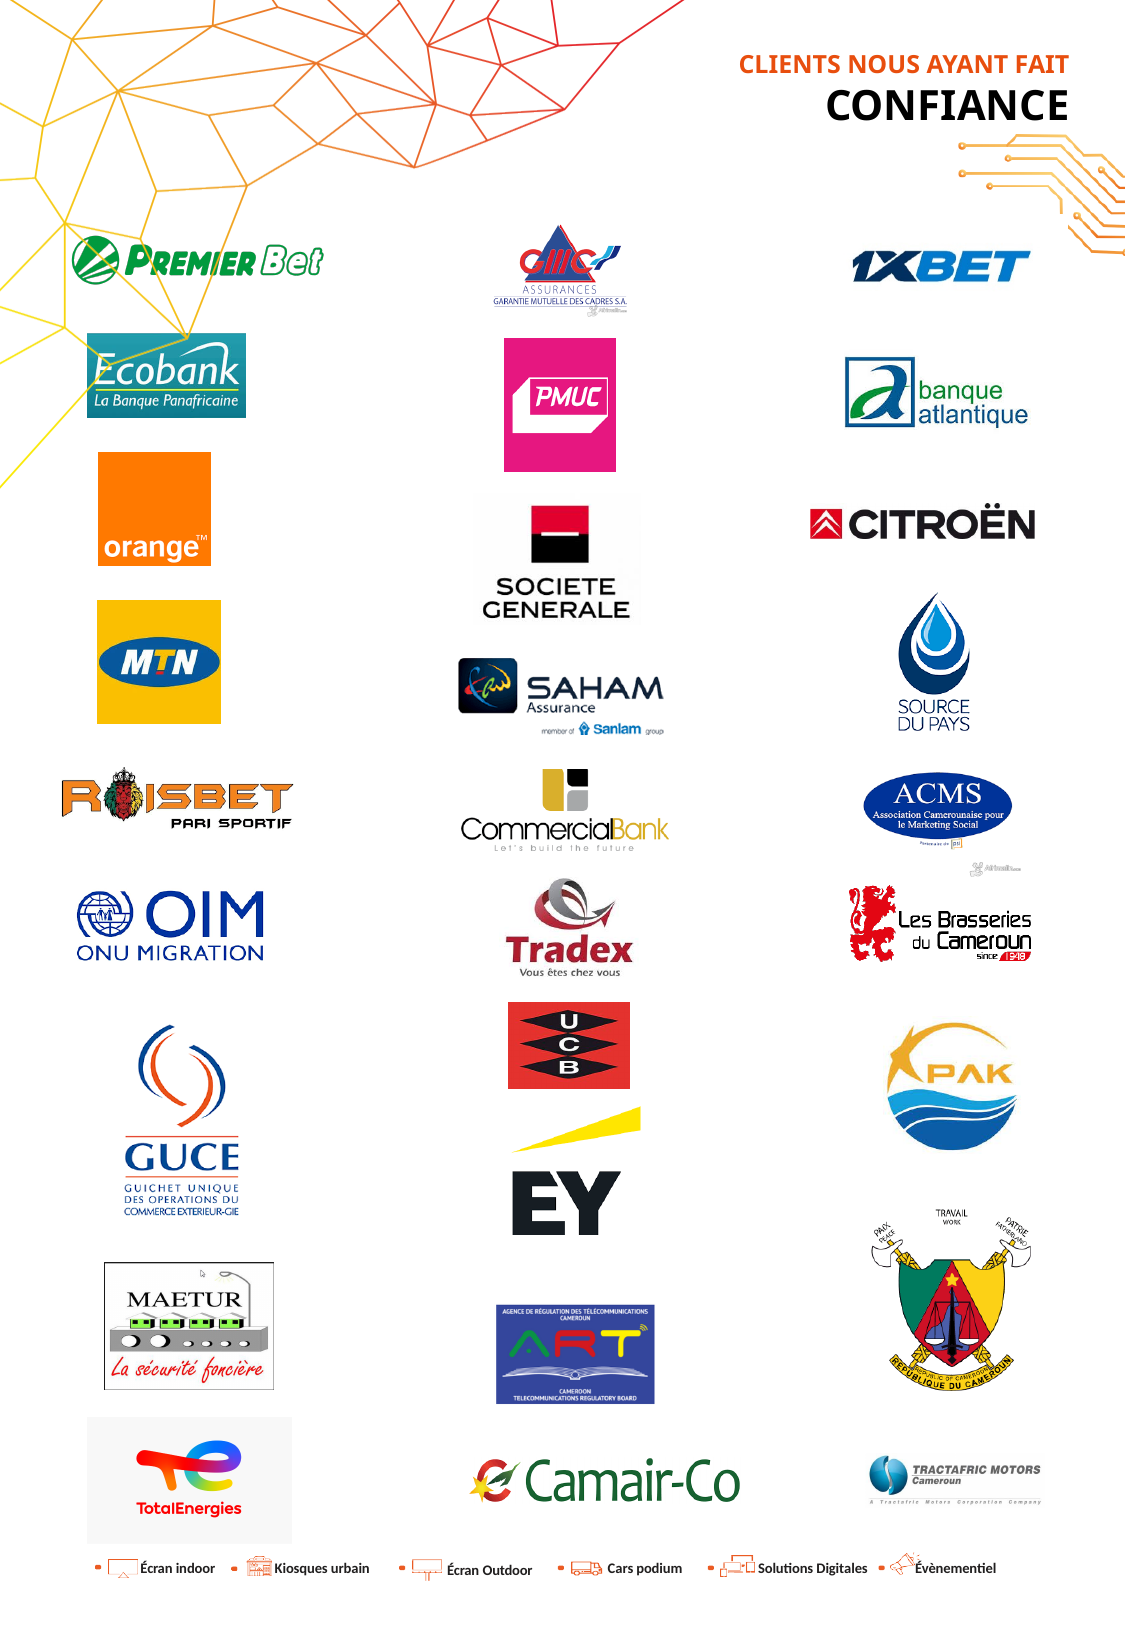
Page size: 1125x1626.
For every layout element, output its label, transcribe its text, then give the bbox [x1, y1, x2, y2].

picture [41, 861, 298, 991]
picture [849, 744, 1021, 877]
picture [491, 1301, 658, 1410]
text_box [810, 503, 1035, 539]
picture [871, 1209, 1032, 1391]
picture [467, 1457, 741, 1504]
picture [511, 1105, 641, 1235]
picture [452, 493, 669, 851]
picture [838, 333, 1033, 450]
picture [103, 1262, 274, 1390]
text_box [865, 1453, 1045, 1508]
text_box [94, 1552, 1002, 1581]
picture [87, 1417, 292, 1545]
picture [499, 857, 639, 997]
picture [120, 1020, 241, 1218]
picture [97, 599, 221, 724]
picture [48, 767, 315, 838]
picture [865, 591, 1005, 732]
picture [0, 0, 687, 566]
picture [849, 885, 1032, 962]
text_box CLIENTS NOUS AYANT FAIT CONFIANCE [690, 41, 1085, 137]
picture [814, 134, 1125, 318]
picture [883, 1016, 1021, 1155]
picture [508, 1002, 630, 1089]
